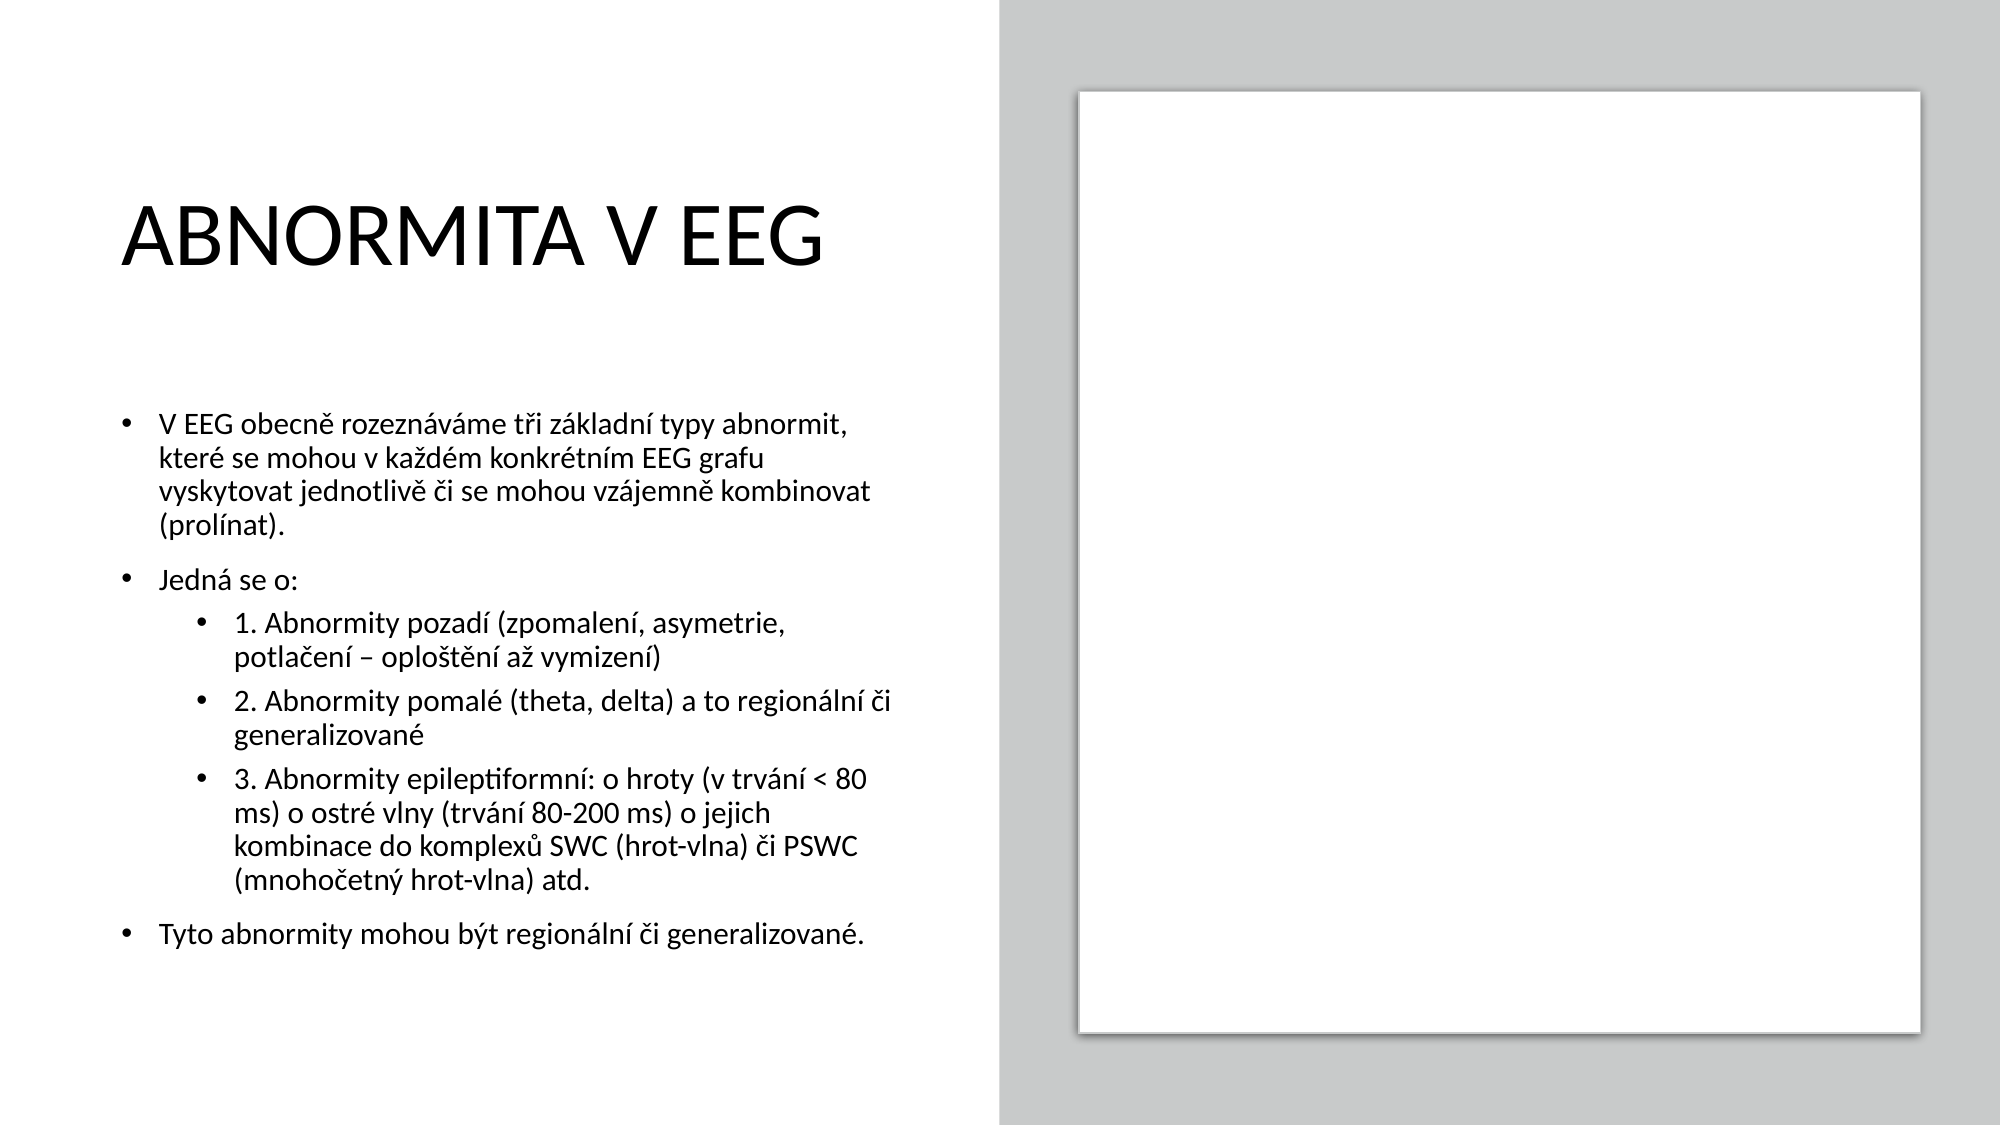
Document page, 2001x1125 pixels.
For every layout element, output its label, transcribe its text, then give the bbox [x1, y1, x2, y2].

list V EEG obecně rozeznáváme tři základní typy abnormit, které se mohou v každém konkrétním EEG grafu vyskytovat jednotlivě či se mohou vzájemně kombinovat (prolínat). Jedná se o: 1. Abnormity pozadí (zpomalení, asymetrie, potlačení – oploštění až vymizení) 2. Abnormity pomalé (theta, delta) a to regionální či generalizované 3. Abnormity epileptiformní: o hroty (v trvání < 80 ms) o ostré vlny (trvání 80-200 ms) o jejich kombinace do komplexů SWC (hrot-vlna) či PSWC (mnohočetný hrot-vlna) atd. Tyto abnormity mohou být regionální či generalizované. [106, 399, 918, 1021]
title ABNORMITA V EEG [106, 103, 918, 370]
text_box [1078, 91, 1921, 1033]
text_box [999, 0, 2000, 1125]
